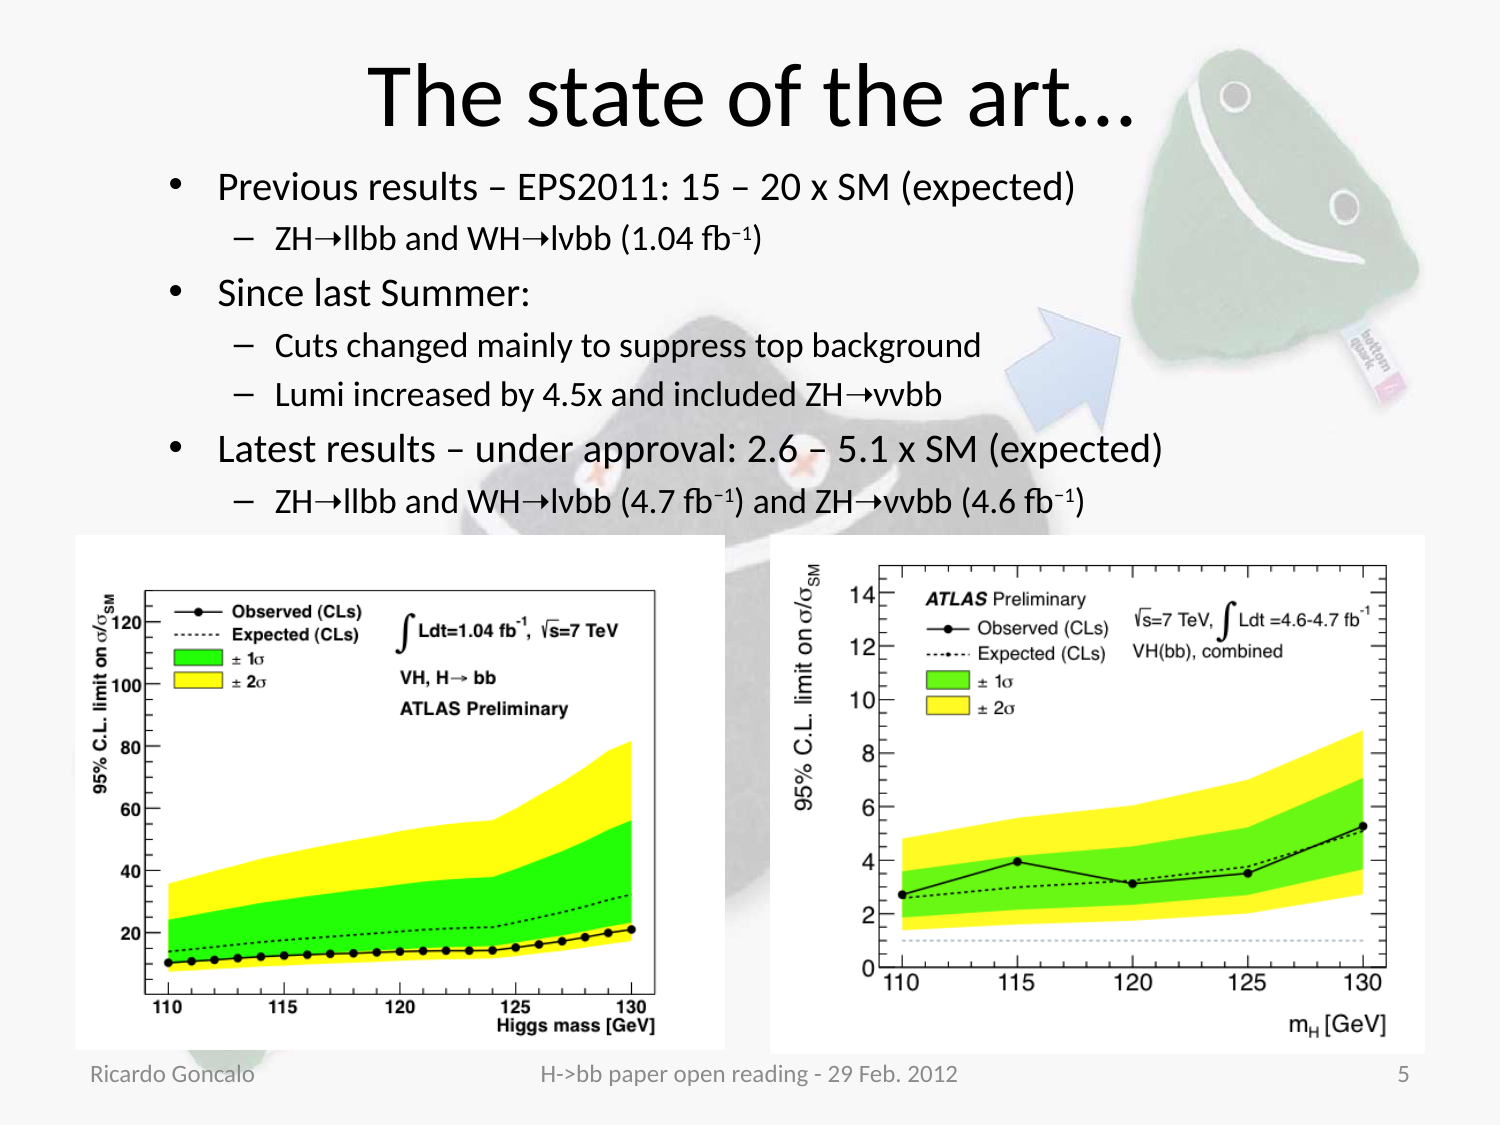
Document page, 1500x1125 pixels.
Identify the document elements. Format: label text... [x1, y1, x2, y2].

slide_number 5 [1074, 1061, 1425, 1103]
picture [0, 0, 1500, 1125]
title The state of the art… [76, 27, 1427, 152]
slide_number Ricardo Goncalo [75, 1056, 425, 1103]
list Previous results – EPS2011: 15 – 20 x SM (expected) ZH➝llbb and WH➝lνbb (1.04 fb−1) Since last Summer: Cuts changed mainly to suppress top background Lumi increased by 4.5x and included ZH➝ννbb Latest results – under approval: 2.6 – 5.1 x SM (expected) ZH➝llbb and WH➝lνbb (4.7 fb−1) and ZH➝ννbb (4.6 fb−1) [153, 151, 1388, 536]
footer H->bb paper open reading - 29 Feb. 2012 [512, 1042, 988, 1103]
